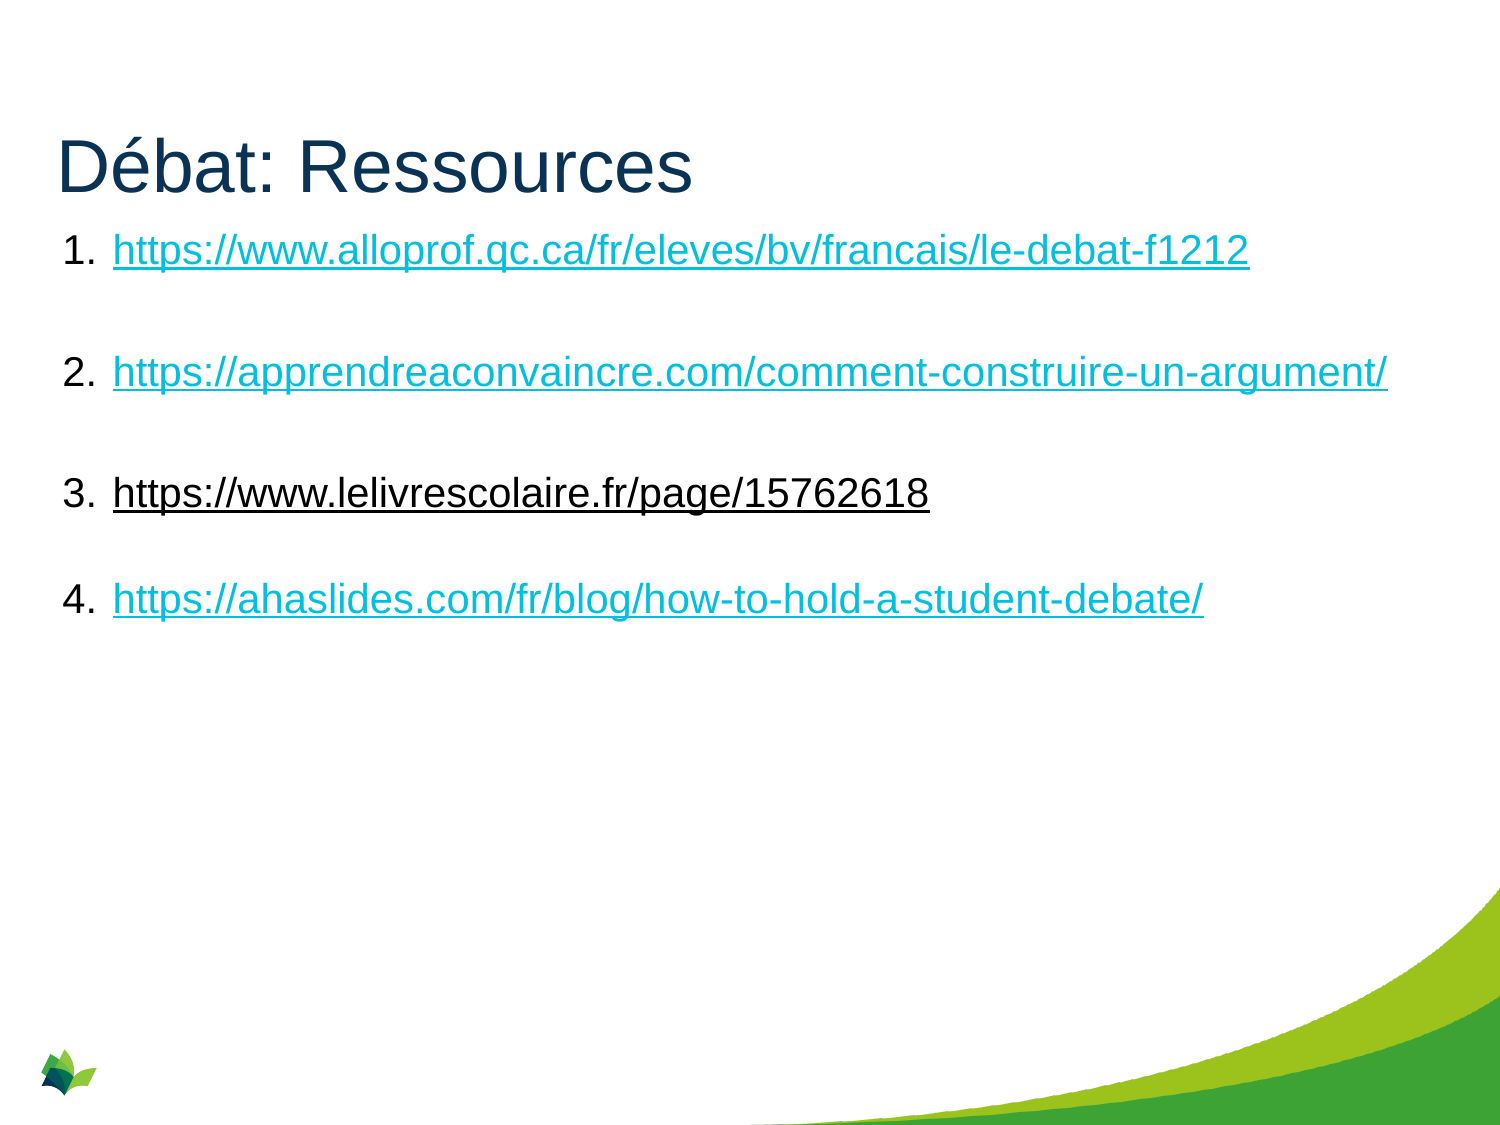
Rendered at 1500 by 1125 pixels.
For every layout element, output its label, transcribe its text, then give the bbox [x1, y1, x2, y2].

title Débat: Ressources [41, 59, 1459, 221]
picture [0, 299, 1500, 1125]
list https://www.alloprof.qc.ca/fr/eleves/bv/francais/le-debat-f1212 https://apprendreaconvaincre.com/comment-construire-un-argument/ https://www.lelivrescolaire.fr/page/15762618 https://ahaslides.com/fr/blog/how-to-hold-a-student-debate/ [41, 221, 1459, 1043]
